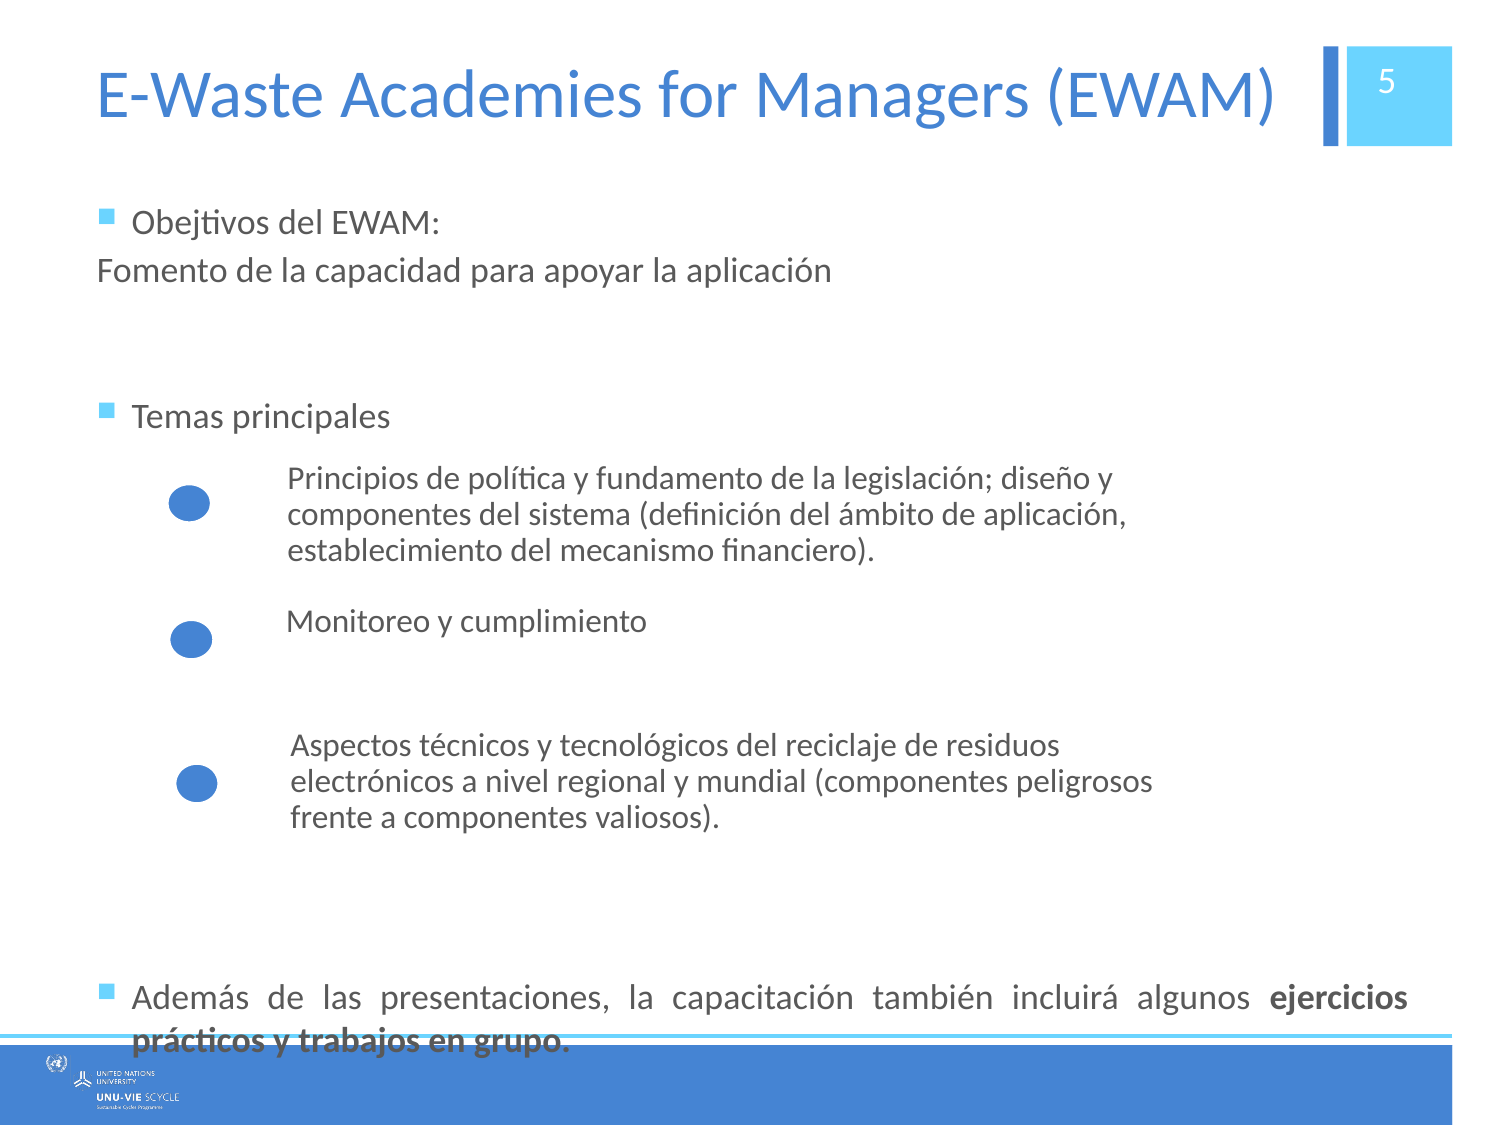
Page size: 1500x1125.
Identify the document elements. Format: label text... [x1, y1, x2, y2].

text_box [0, 435, 1409, 907]
title E-Waste Academies for Managers (EWAM) [81, 41, 1304, 147]
picture [46, 1054, 179, 1110]
slide_number 5 [1362, 48, 1454, 109]
list Obejtivos del EWAM: Fomento de la capacidad para apoyar la aplicación Temas principales Además de las presentaciones, la capacitación también incluirá algunos ejercicios prácticos y trabajos en grupo. [81, 190, 1424, 1073]
